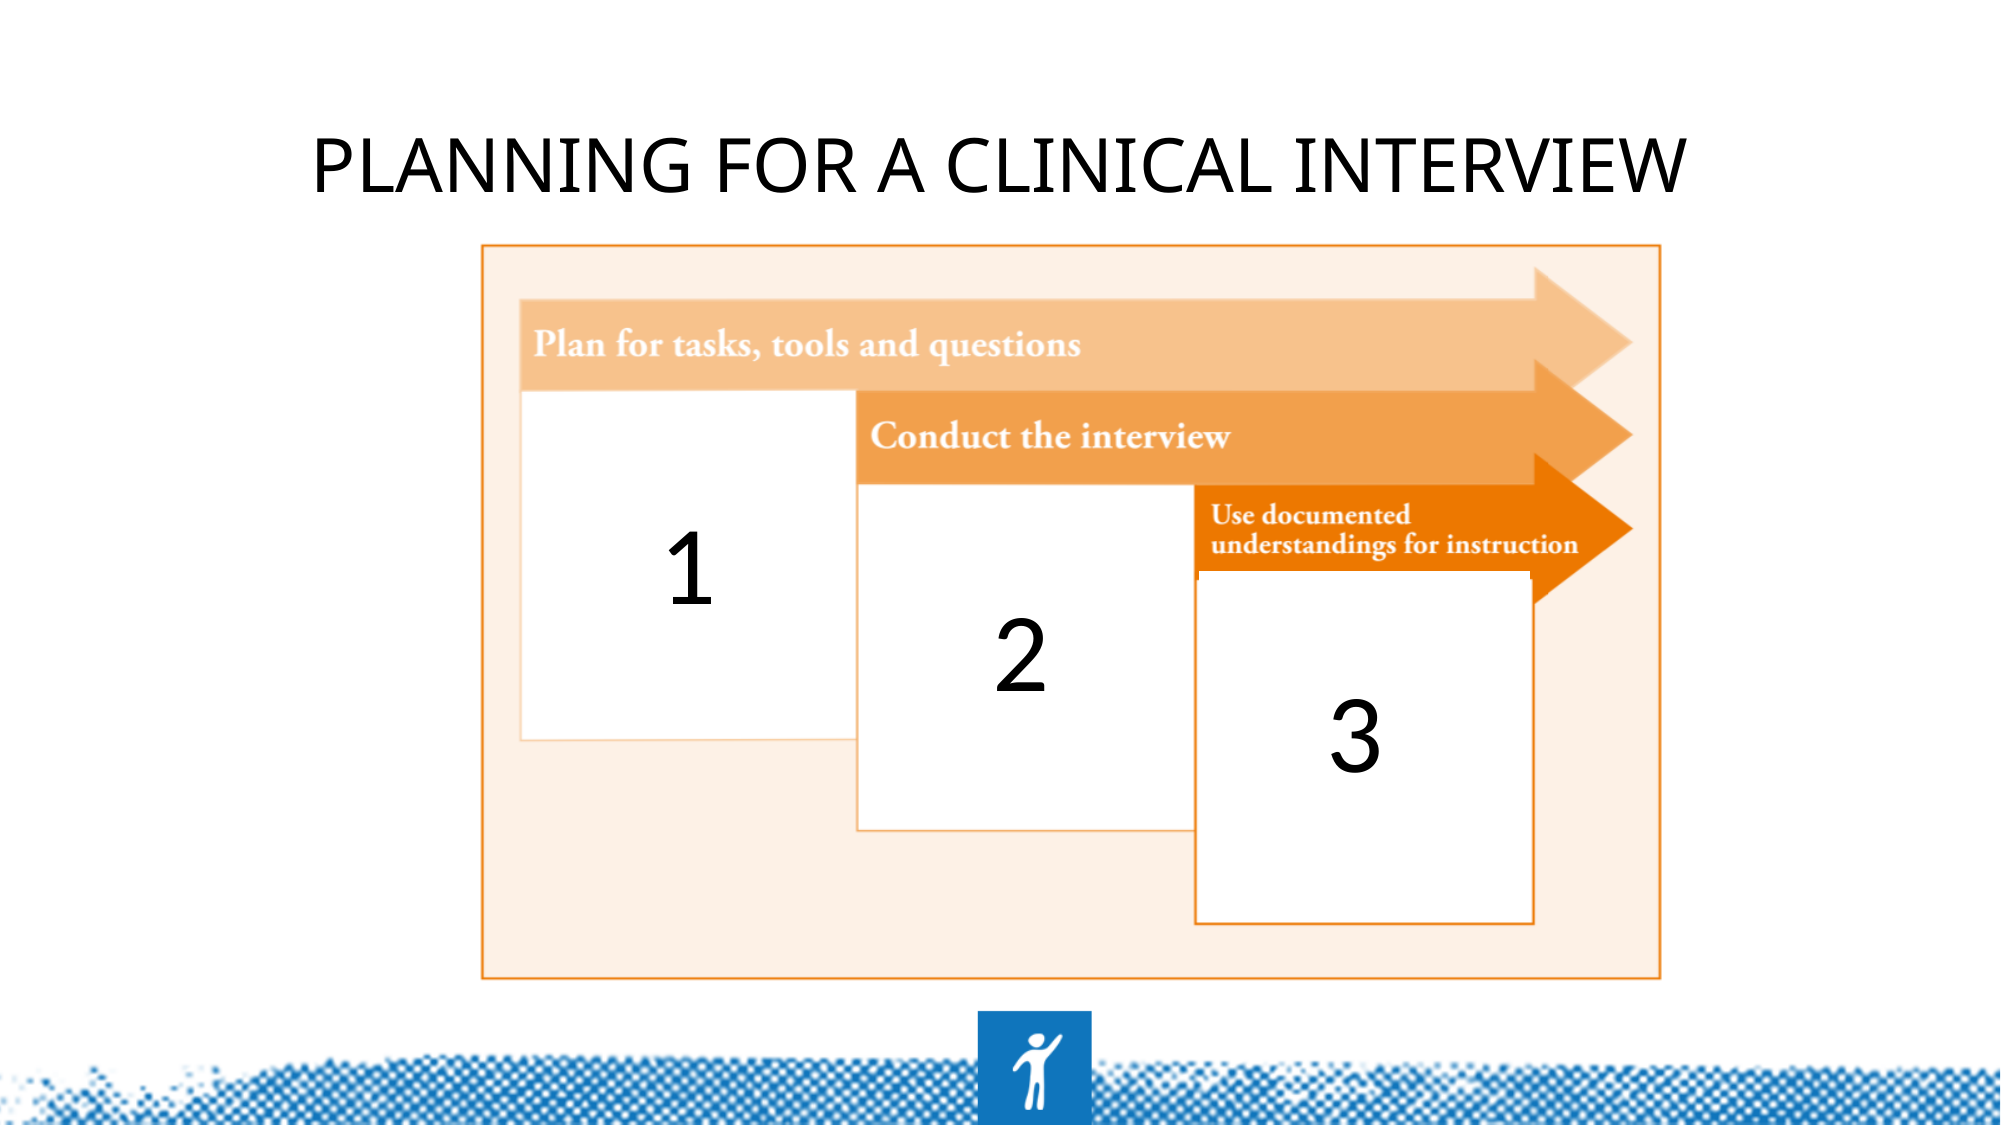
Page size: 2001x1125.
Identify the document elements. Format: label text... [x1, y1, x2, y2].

title Planning for a Clinical Interview [137, 59, 1863, 278]
picture [0, 0, 2001, 1125]
